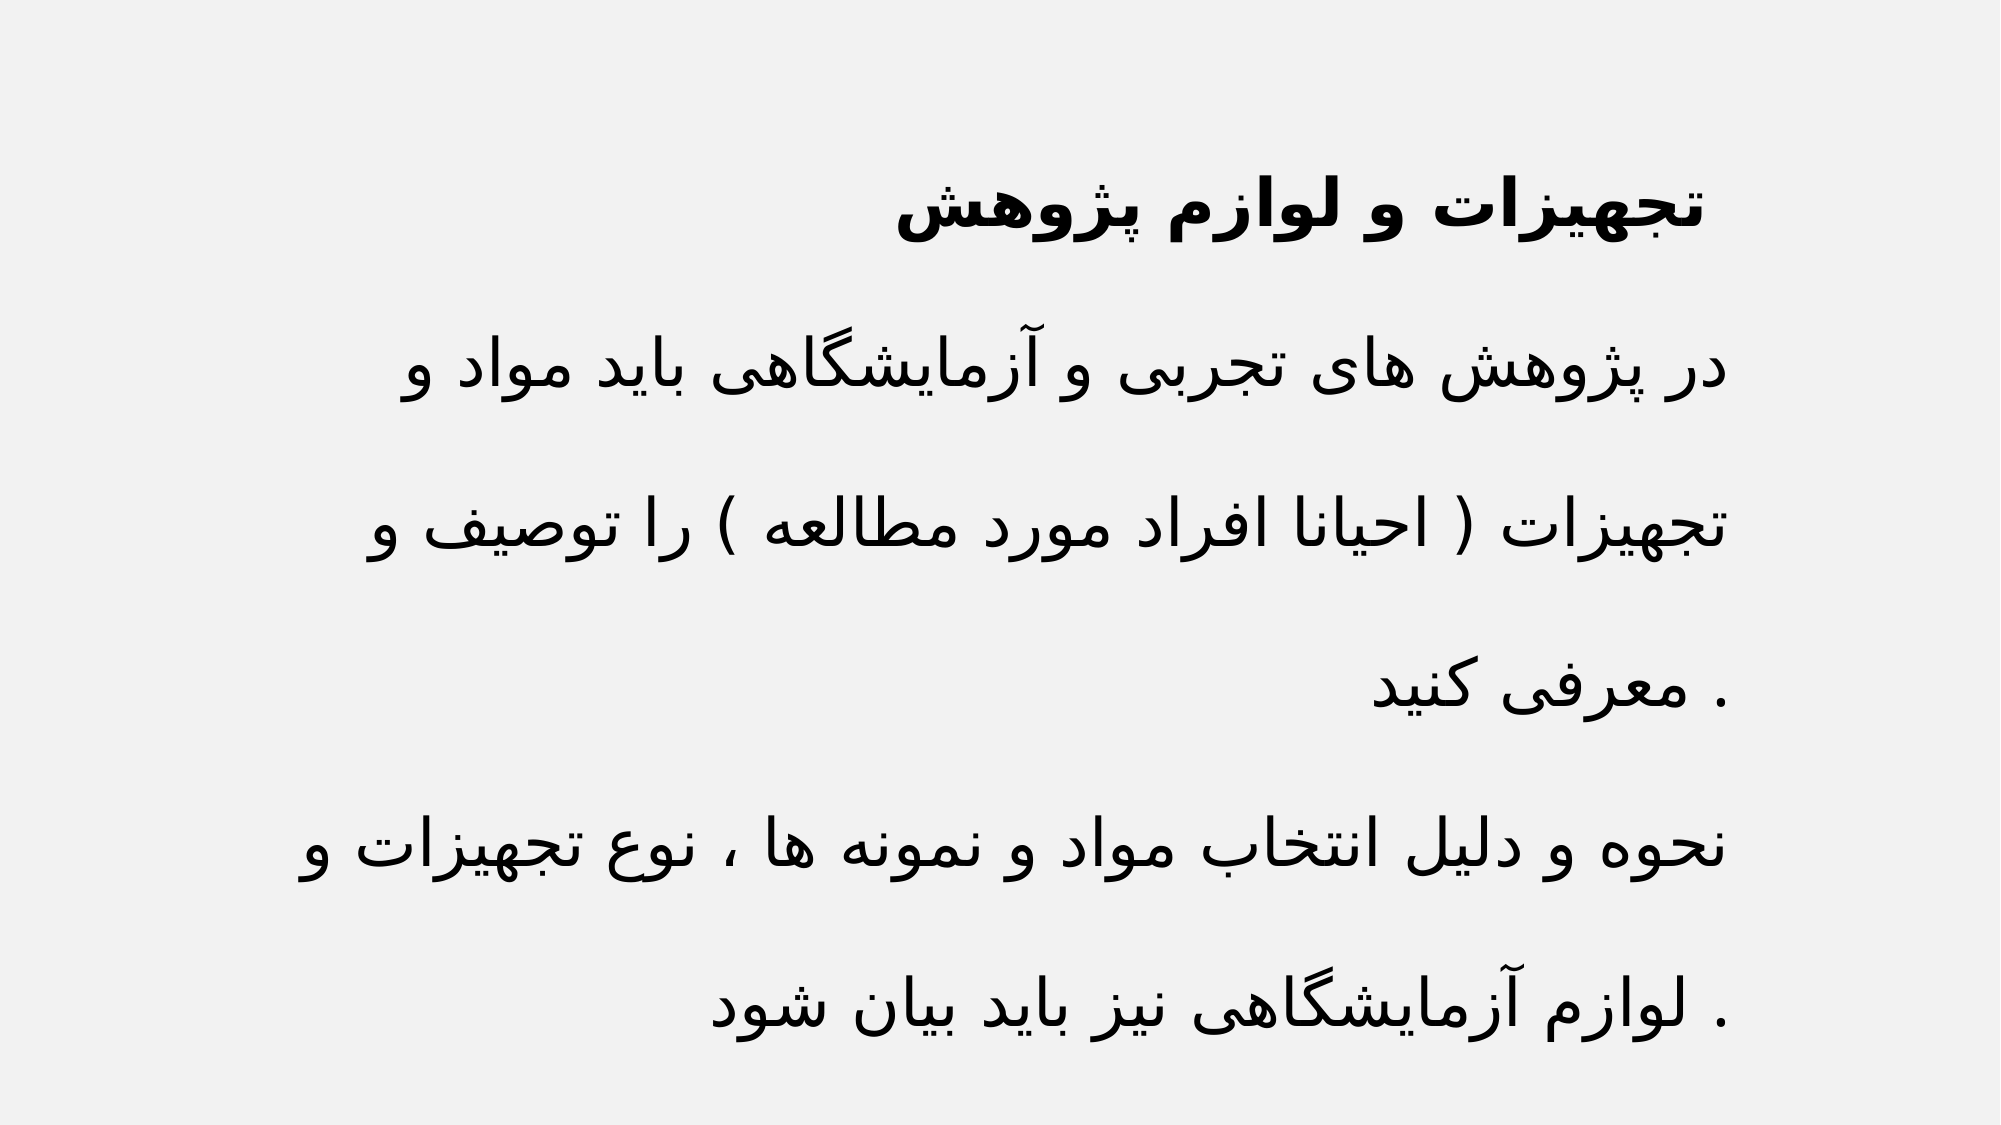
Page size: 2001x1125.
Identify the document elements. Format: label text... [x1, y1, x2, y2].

text_box تجهیزات و لوازم پژوهش در پژوهش های تجربی و آزمایشگاهی باید مواد و تجهیزات ( احیانا افراد مورد مطالعه ) را توصیف و معرفی کنید . نحوه و دلیل انتخاب مواد و نمونه ها ، نوع تجهیزات و لوازم آزمایشگاهی نیز باید بیان شود . [270, 152, 1746, 1048]
